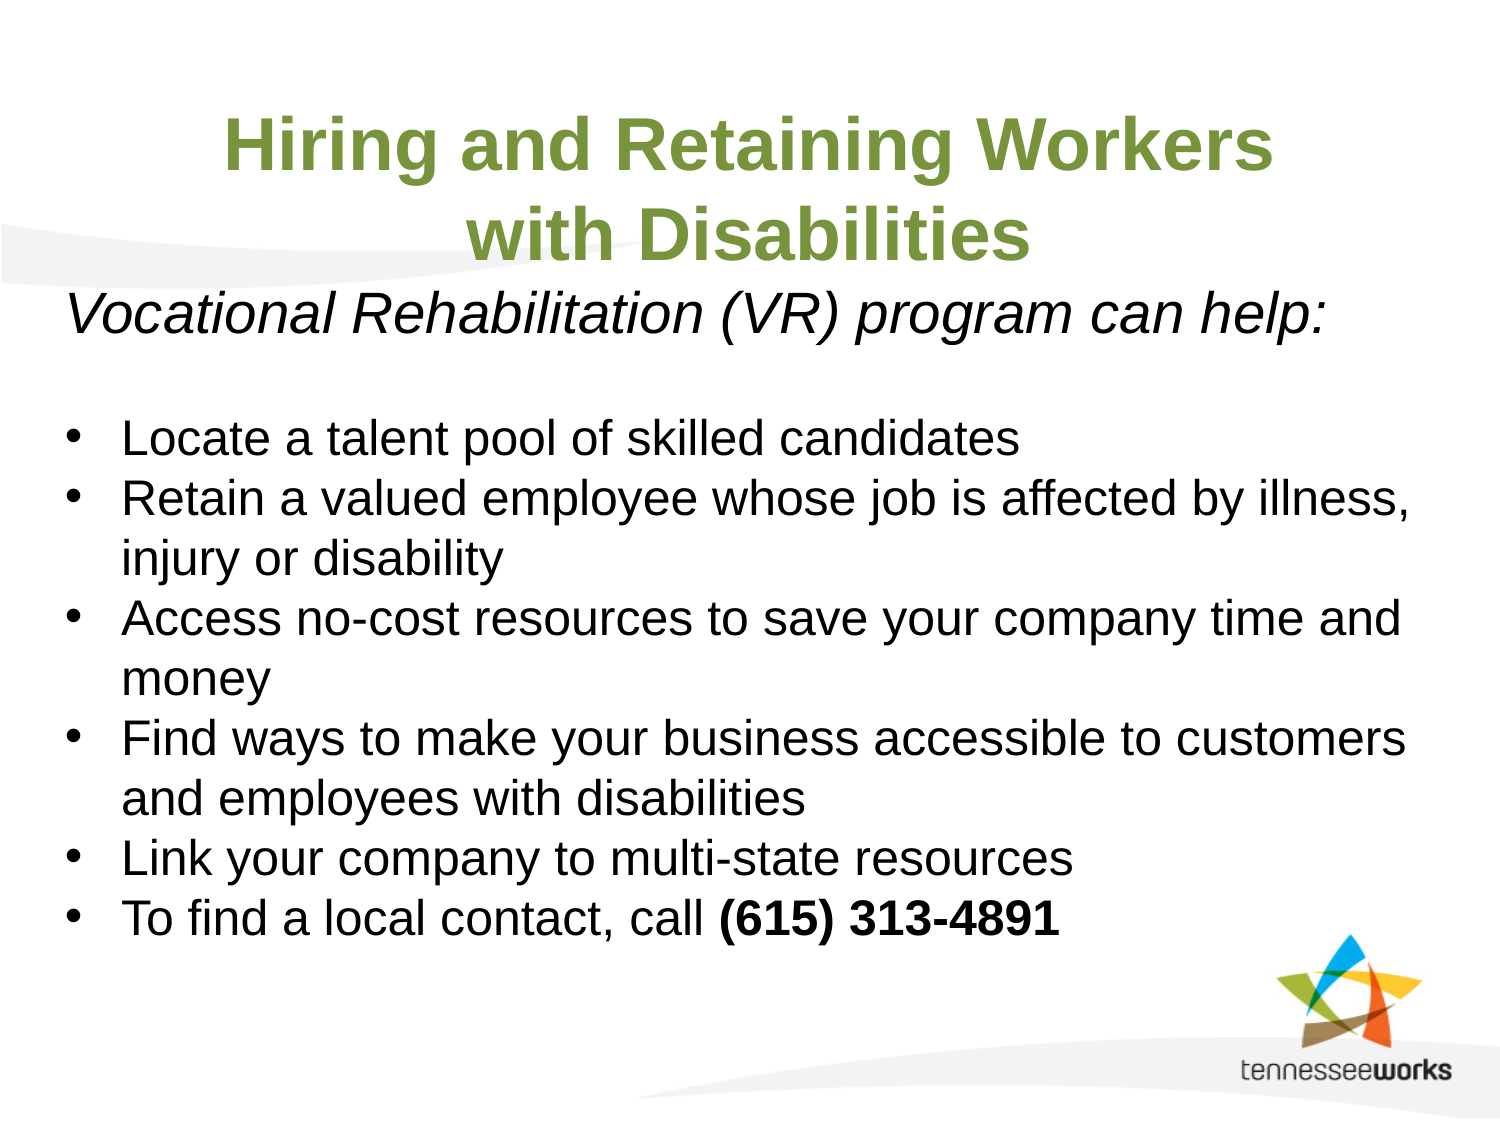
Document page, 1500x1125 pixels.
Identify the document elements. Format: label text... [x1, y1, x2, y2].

text_box Hiring and Retaining Workers with Disabilities Vocational Rehabilitation (VR) program can help: Locate a talent pool of skilled candidates Retain a valued employee whose job is affected by illness, injury or disability Access no-cost resources to save your company time and money Find ways to make your business accessible to customers and employees with disabilities Link your company to multi-state resources To find a local contact, call (615) 313-4891 [50, 87, 1450, 224]
picture [0, 224, 1500, 1120]
